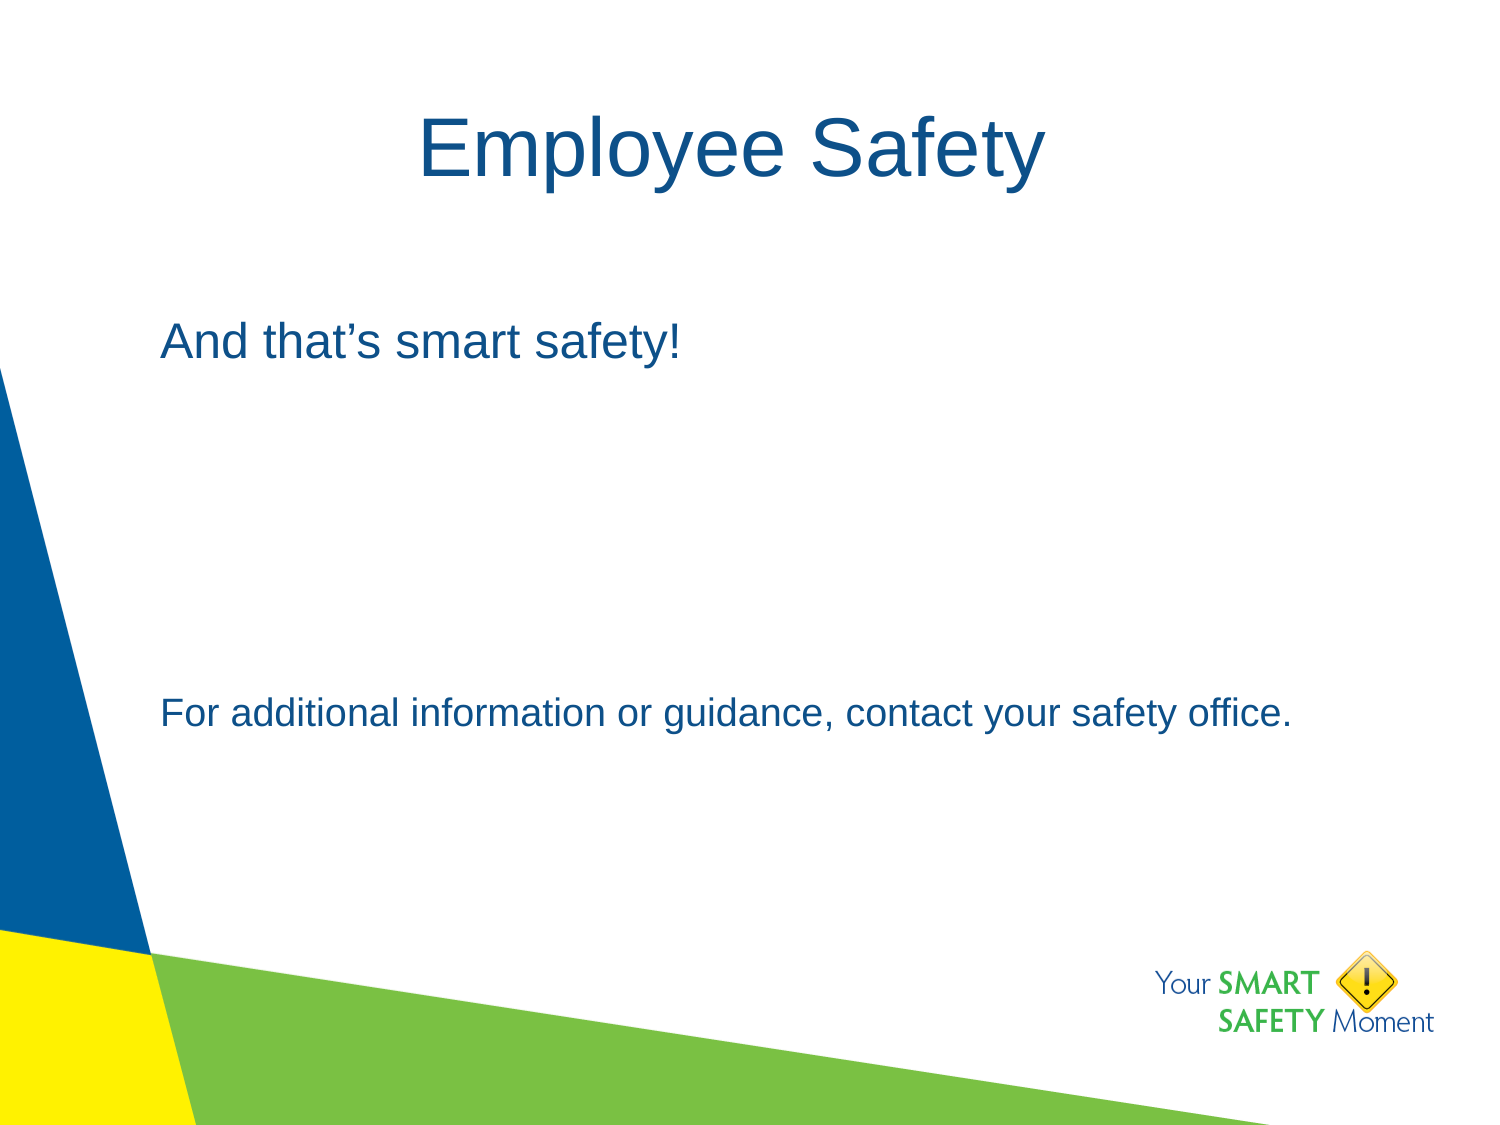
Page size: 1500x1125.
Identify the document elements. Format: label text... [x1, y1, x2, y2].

list And that’s smart safety! For additional information or guidance, contact your safety office. [145, 173, 1363, 902]
title Employee Safety [18, 85, 1445, 201]
picture [0, 0, 1500, 1125]
